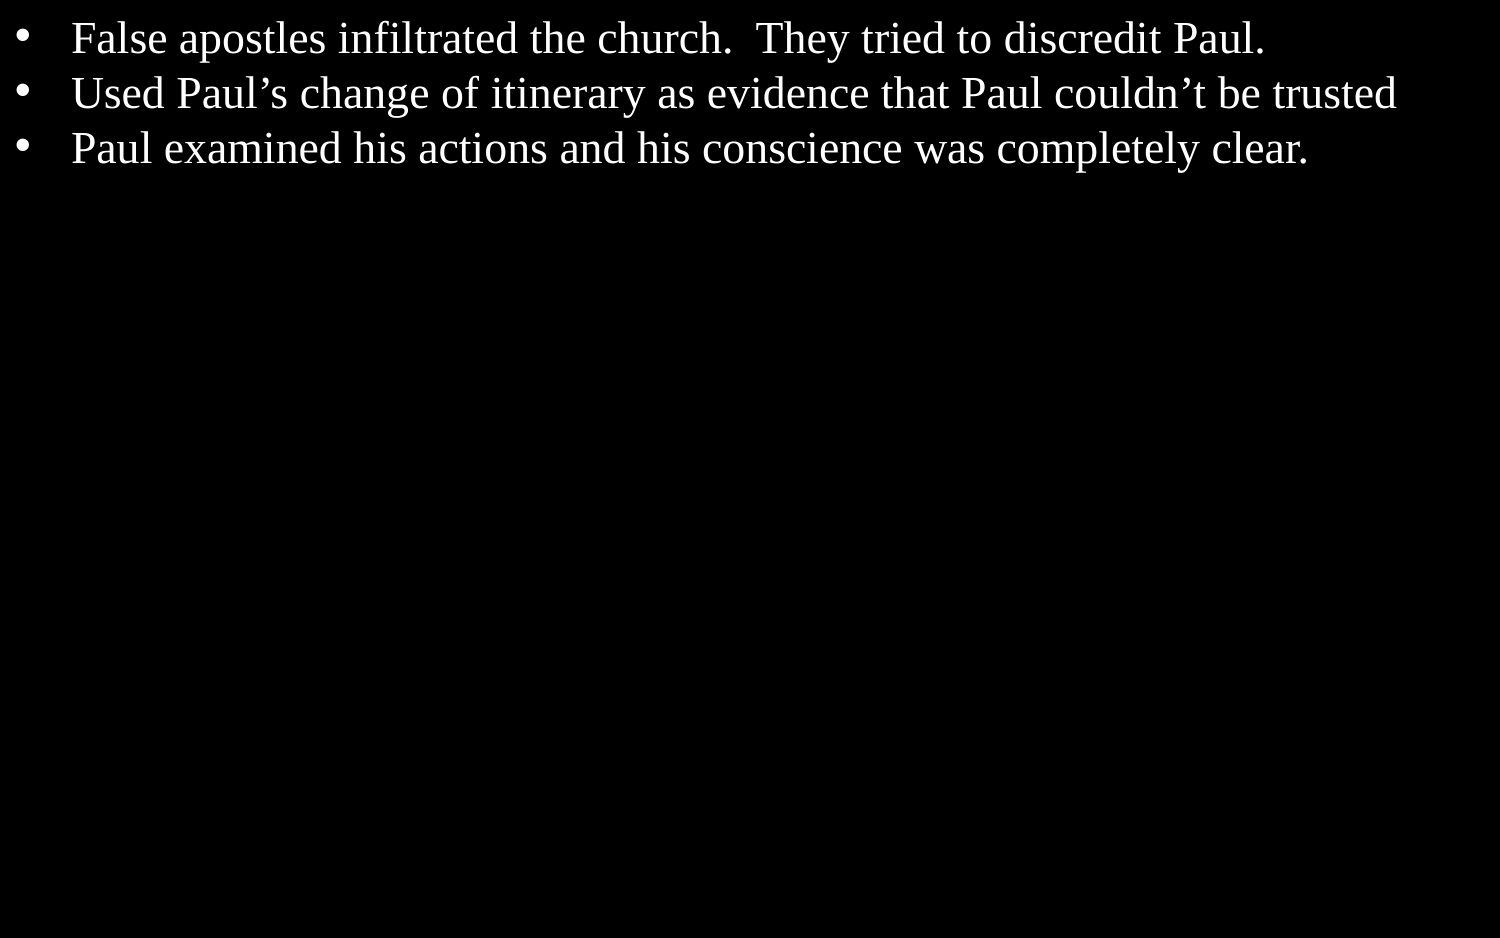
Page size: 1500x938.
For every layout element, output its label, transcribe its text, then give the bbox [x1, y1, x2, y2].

text_box False apostles infiltrated the church. They tried to discredit Paul. Used Paul’s change of itinerary as evidence that Paul couldn’t be trusted Paul examined his actions and his conscience was completely clear. [0, 0, 1493, 180]
